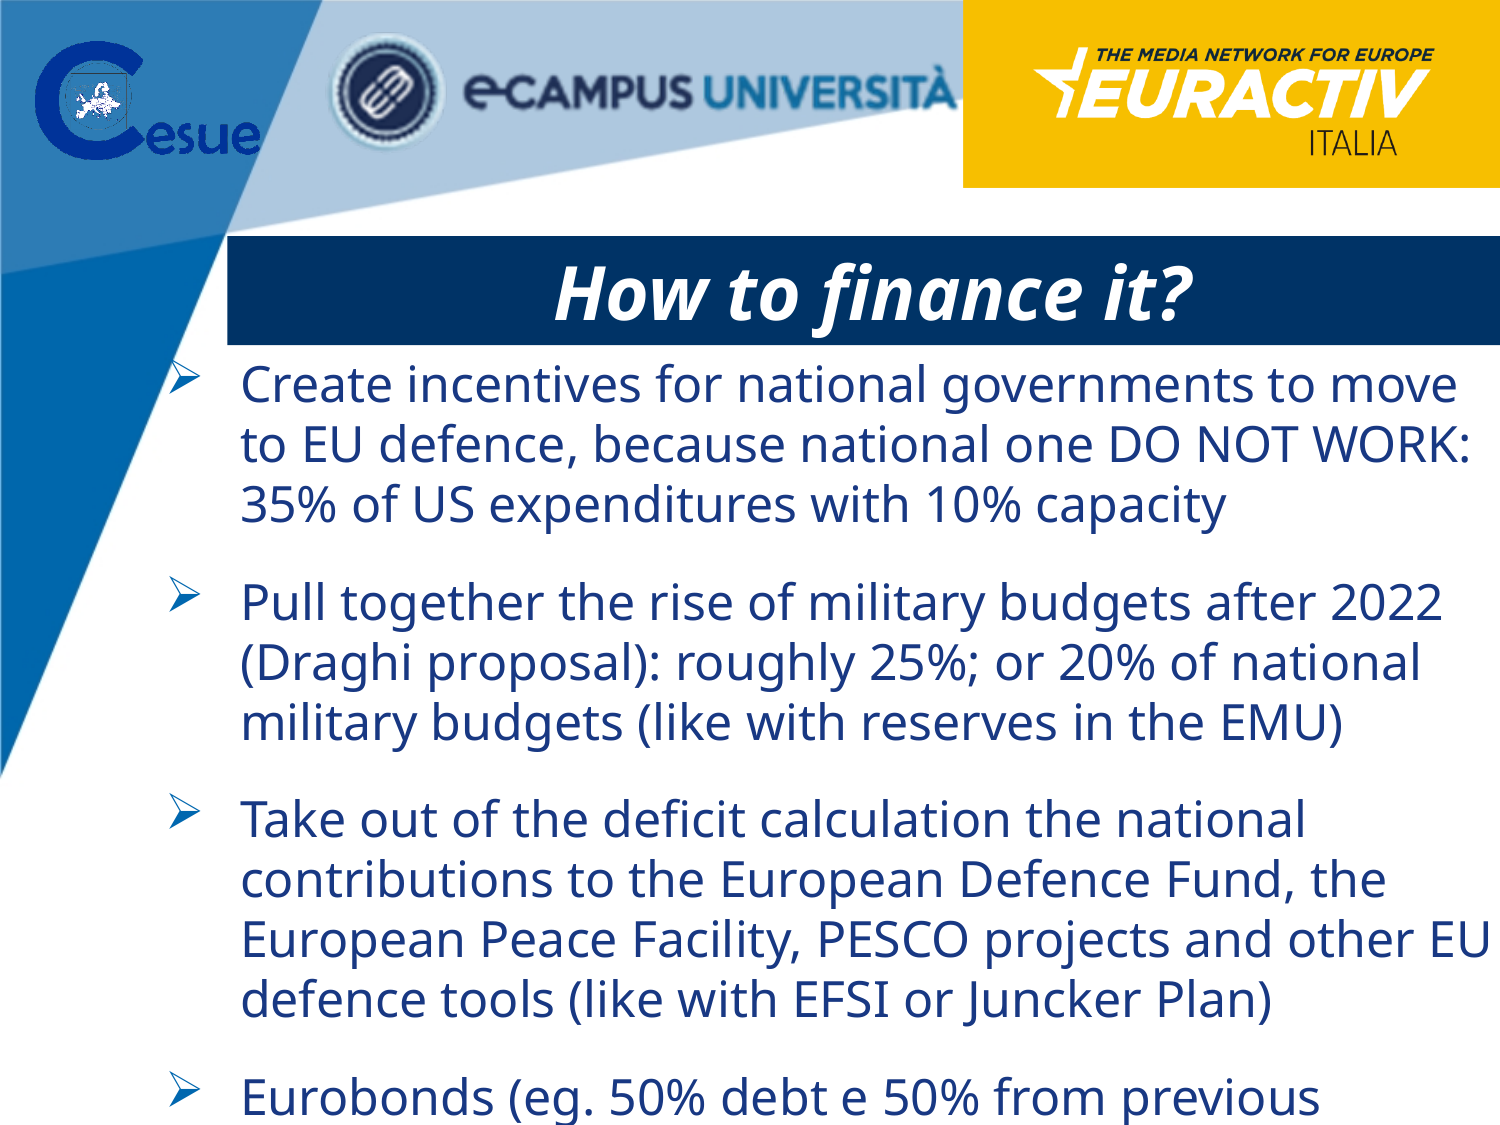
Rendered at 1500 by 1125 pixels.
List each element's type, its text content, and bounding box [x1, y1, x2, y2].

title How to finance it? [227, 236, 1500, 345]
text_box Create incentives for national governments to move to EU defence, because national one DO NOT WORK: 35% of US expenditures with 10% capacity Pull together the rise of military budgets after 2022 (Draghi proposal): roughly 25%; or 20% of national military budgets (like with reserves in the EMU) Take out of the deficit calculation the national contributions to the European Defence Fund, the European Peace Facility, PESCO projects and other EU defence tools (like with EFSI or Juncker Plan) Eurobonds (eg. 50% debt e 50% from previous options) [150, 345, 1500, 869]
picture [0, 0, 1500, 885]
text_box [53, 869, 1500, 1018]
text_box Create incentives for national governments to move to EU defence, because national one DO NOT WORK: 35% of US expenditures with 10% capacity Pull together the rise of military budgets after 2022 (Draghi proposal): roughly 25%; or 20% of national military budgets (like with reserves in the EMU) Take out of the deficit calculation the national contributions to the European Defence Fund, the European Peace Facility, PESCO projects and other EU defence tools (like with EFSI or Juncker Plan) Eurobonds (eg. 50% debt e 50% from previous options) [150, 1018, 1500, 1125]
